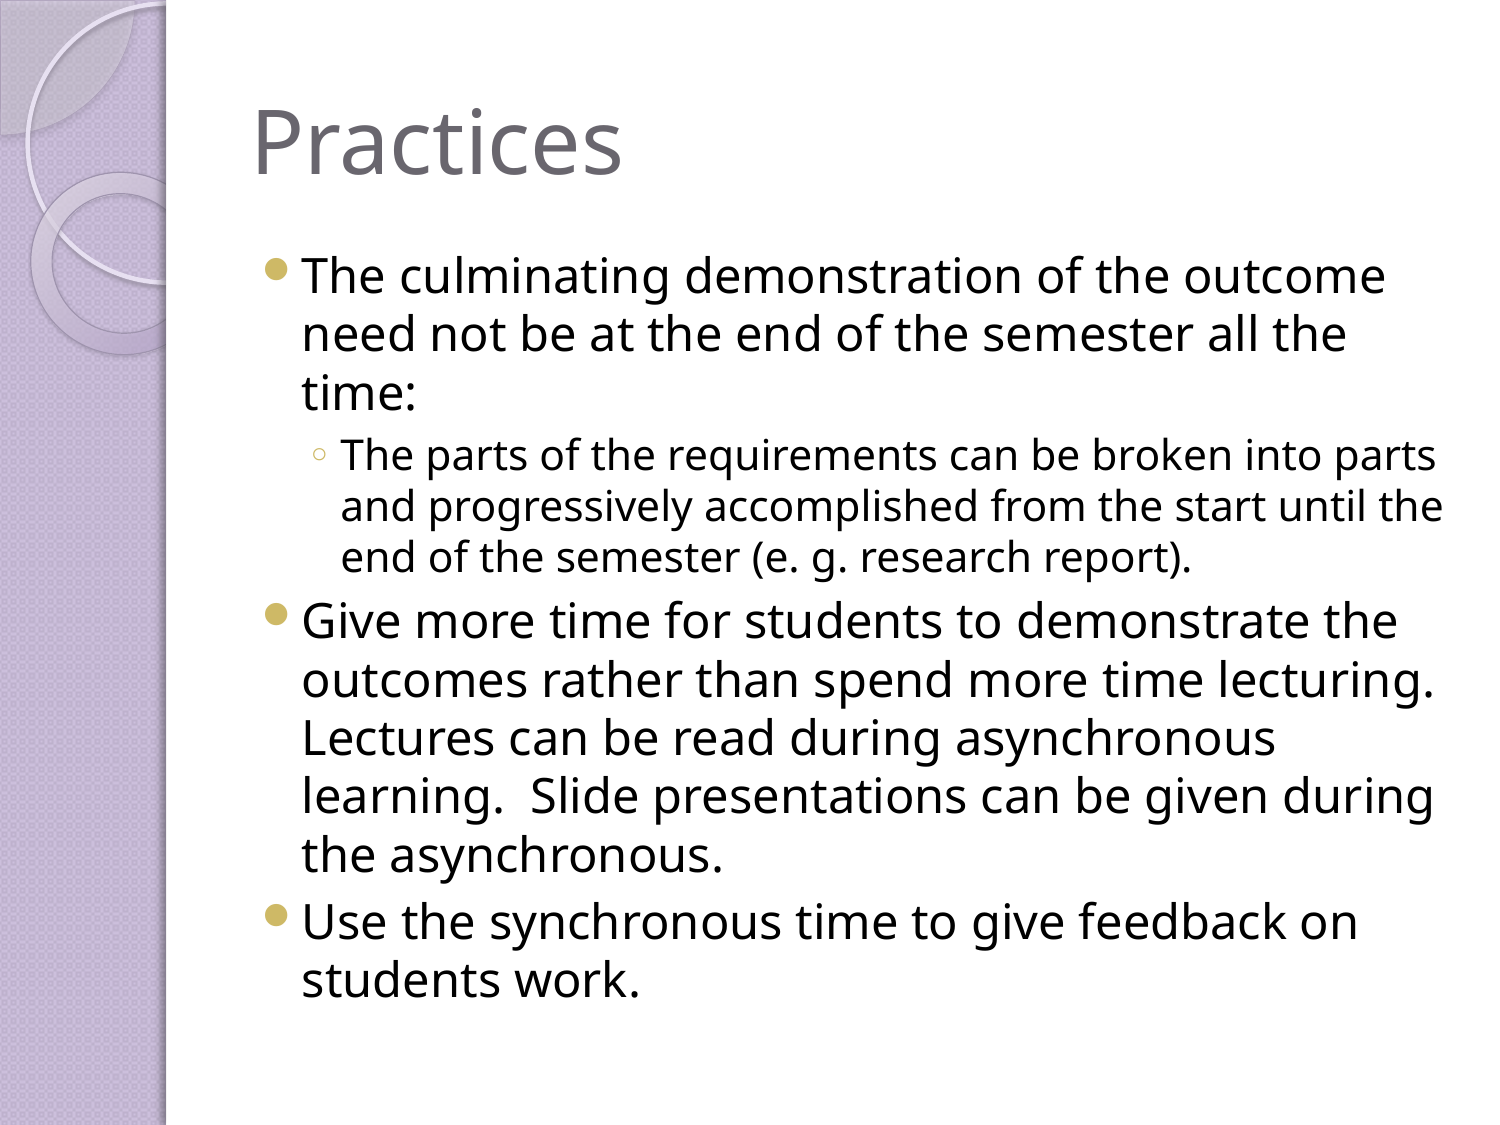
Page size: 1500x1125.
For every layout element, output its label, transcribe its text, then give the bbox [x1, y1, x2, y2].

title Practices [235, 45, 1466, 233]
list The culminating demonstration of the outcome need not be at the end of the semester all the time: The parts of the requirements can be broken into parts and progressively accomplished from the start until the end of the semester (e. g. research report). Give more time for students to demonstrate the outcomes rather than spend more time lecturing. Lectures can be read during asynchronous learning. Slide presentations can be given during the asynchronous. Use the synchronous time to give feedback on students work. [235, 237, 1466, 1025]
